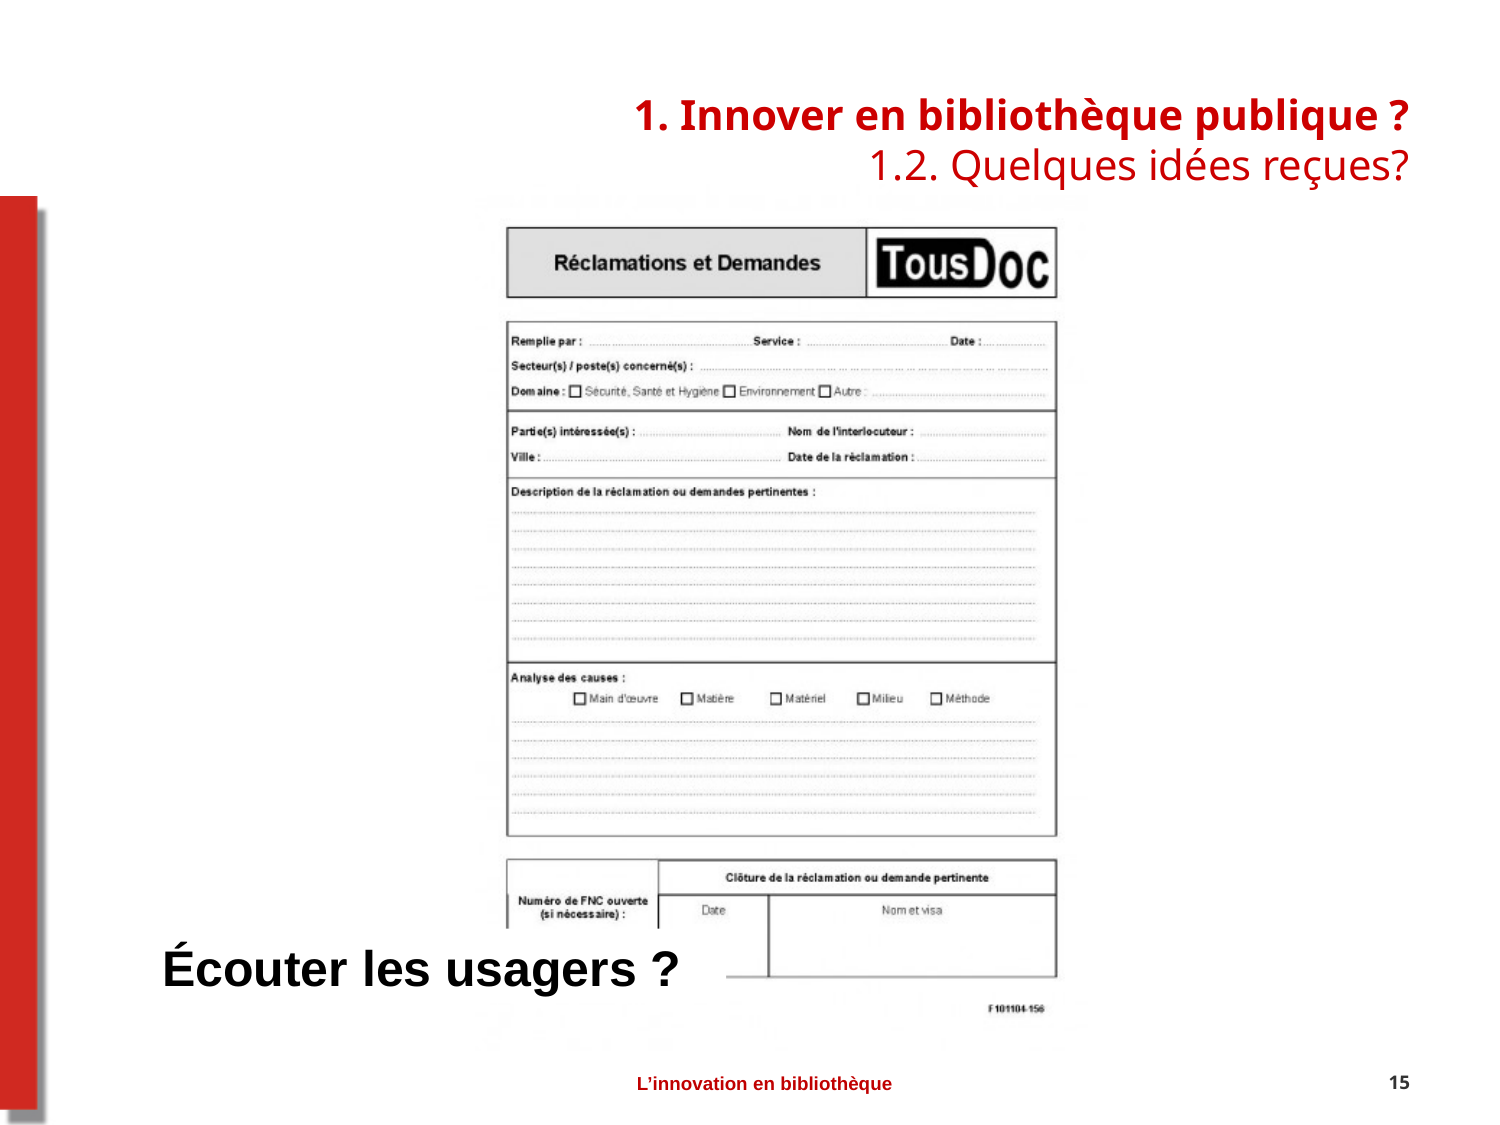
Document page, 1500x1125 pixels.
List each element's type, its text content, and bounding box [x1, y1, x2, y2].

text_box Écouter les usagers ? [147, 928, 343, 1004]
title 1. Innover en bibliothèque publique ? 1.2. Quelques idées reçues? [430, 45, 1425, 233]
text_box L’innovation en bibliothèque [621, 1064, 913, 1102]
text_box 15 [1139, 1063, 1425, 1125]
picture [348, 184, 1215, 1051]
picture [0, 196, 61, 1125]
